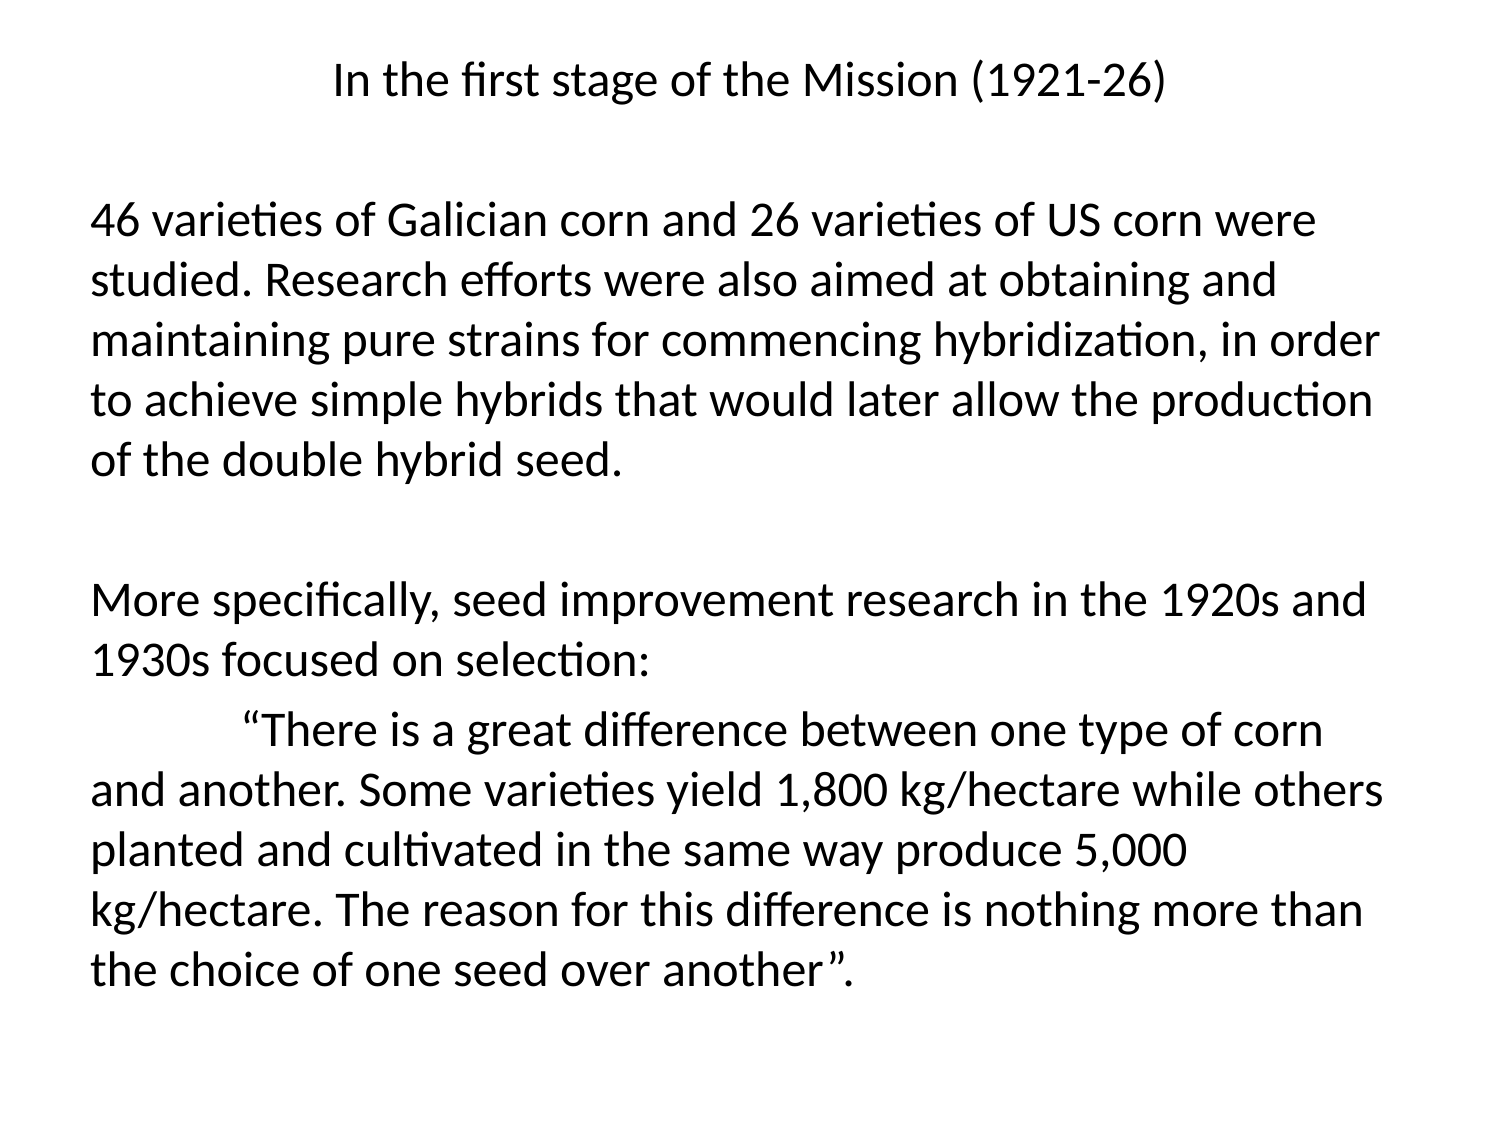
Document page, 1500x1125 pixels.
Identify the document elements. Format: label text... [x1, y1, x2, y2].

list In the first stage of the Mission (1921-26) 46 varieties of Galician corn and 26 varieties of US corn were studied. Research efforts were also aimed at obtaining and maintaining pure strains for commencing hybridization, in order to achieve simple hybrids that would later allow the production of the double hybrid seed. More specifically, seed improvement research in the 1920s and 1930s focused on selection: “There is a great difference between one type of corn and another. Some varieties yield 1,800 kg/hectare while others planted and cultivated in the same way produce 5,000 kg/hectare. The reason for this difference is nothing more than the choice of one seed over another”. [75, 39, 1425, 1069]
